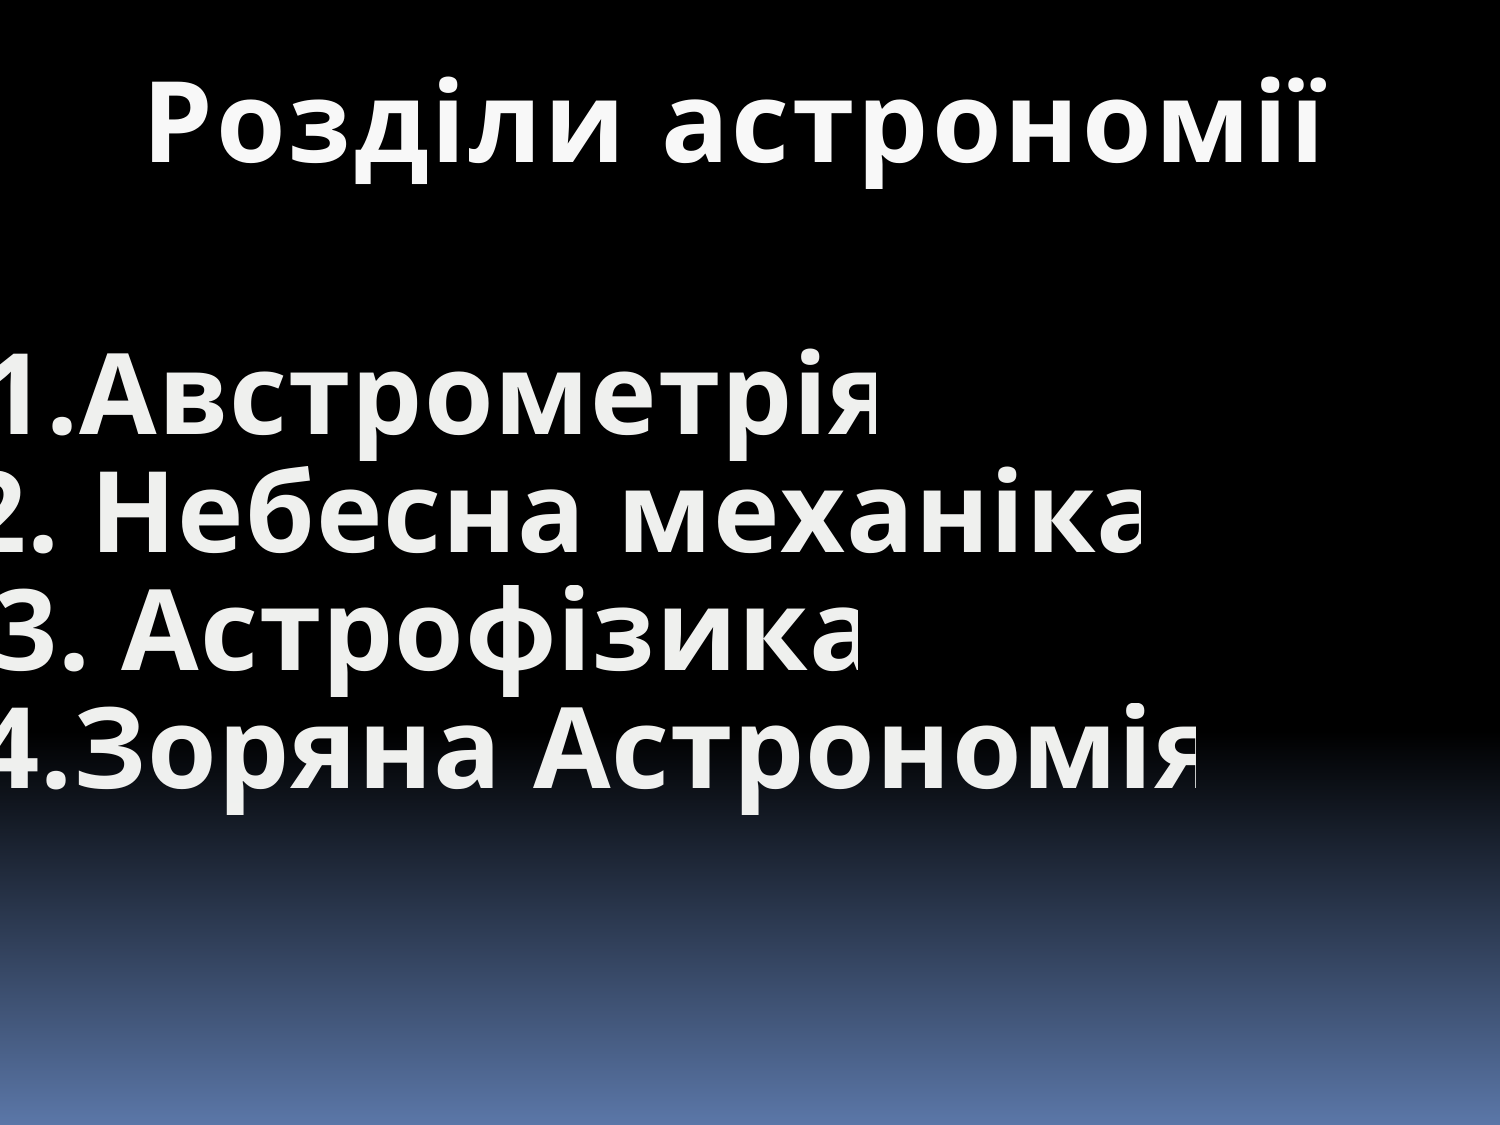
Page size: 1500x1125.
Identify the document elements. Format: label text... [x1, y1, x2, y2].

text_box Розділи астрономії [127, 42, 1342, 193]
text_box 1.Австрометрія [0, 314, 1062, 432]
text_box 4.Зоряна Астрономія [0, 668, 1238, 819]
text_box 3. Астрофізика [0, 550, 894, 668]
text_box 2. Небесна механіка [0, 432, 1182, 583]
